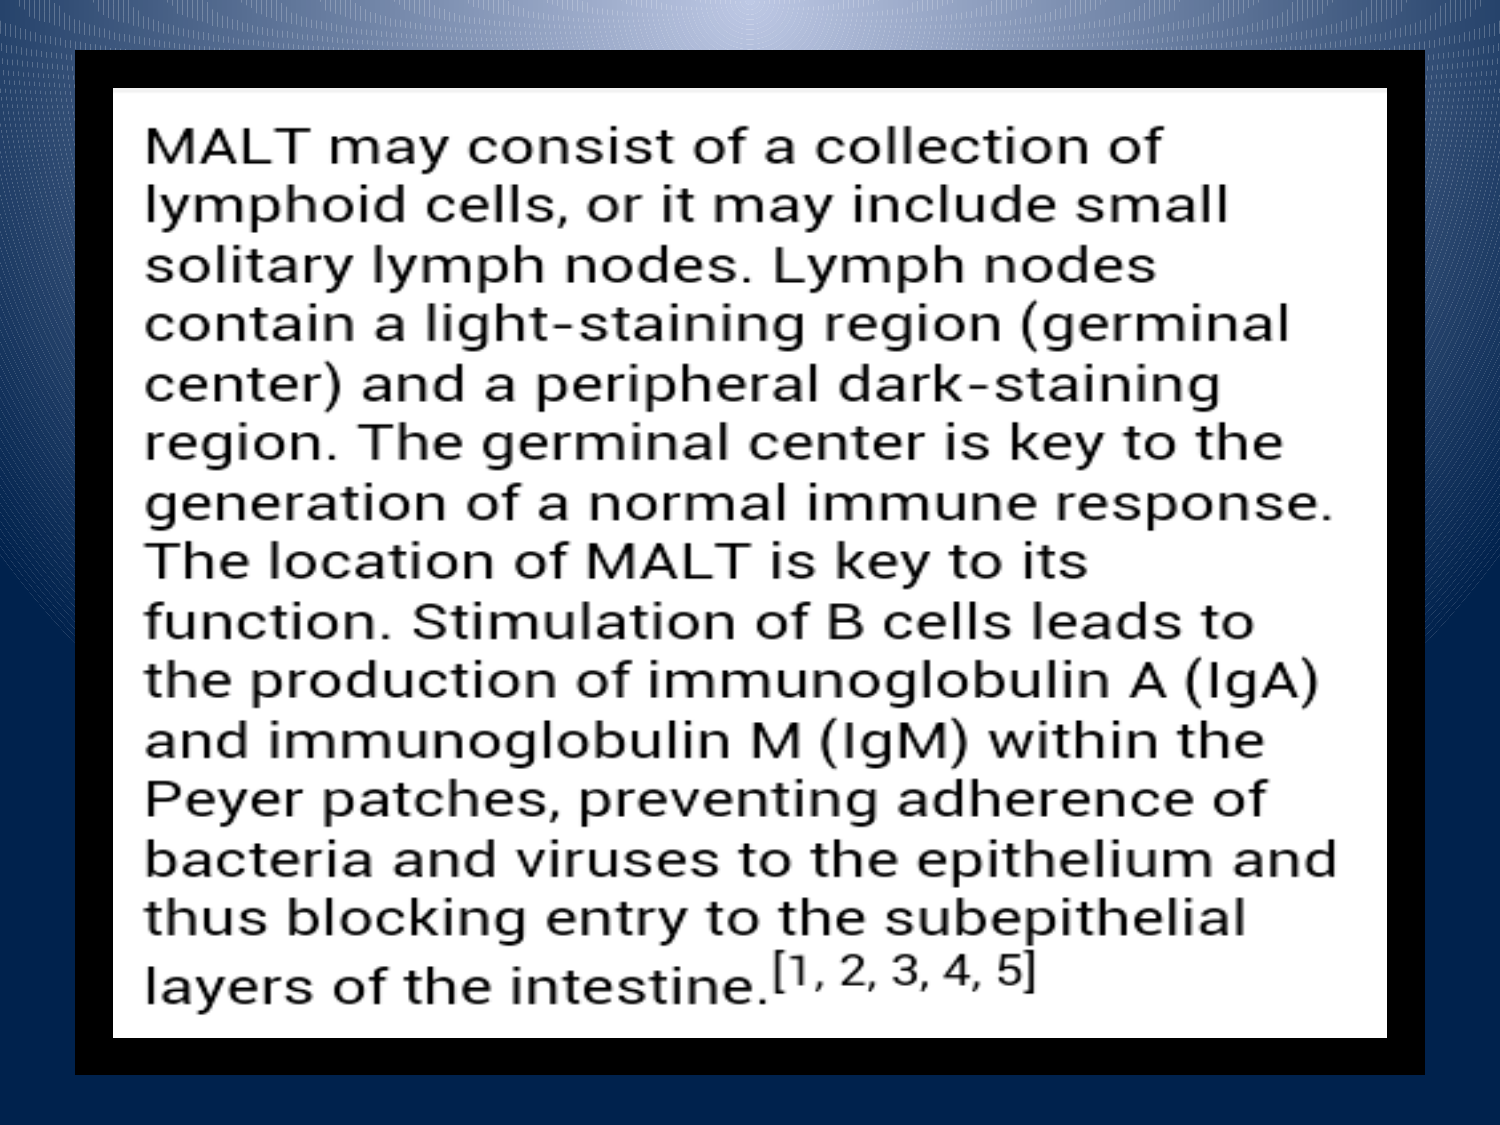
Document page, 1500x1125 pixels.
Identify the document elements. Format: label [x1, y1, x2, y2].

picture [112, 87, 1388, 1038]
